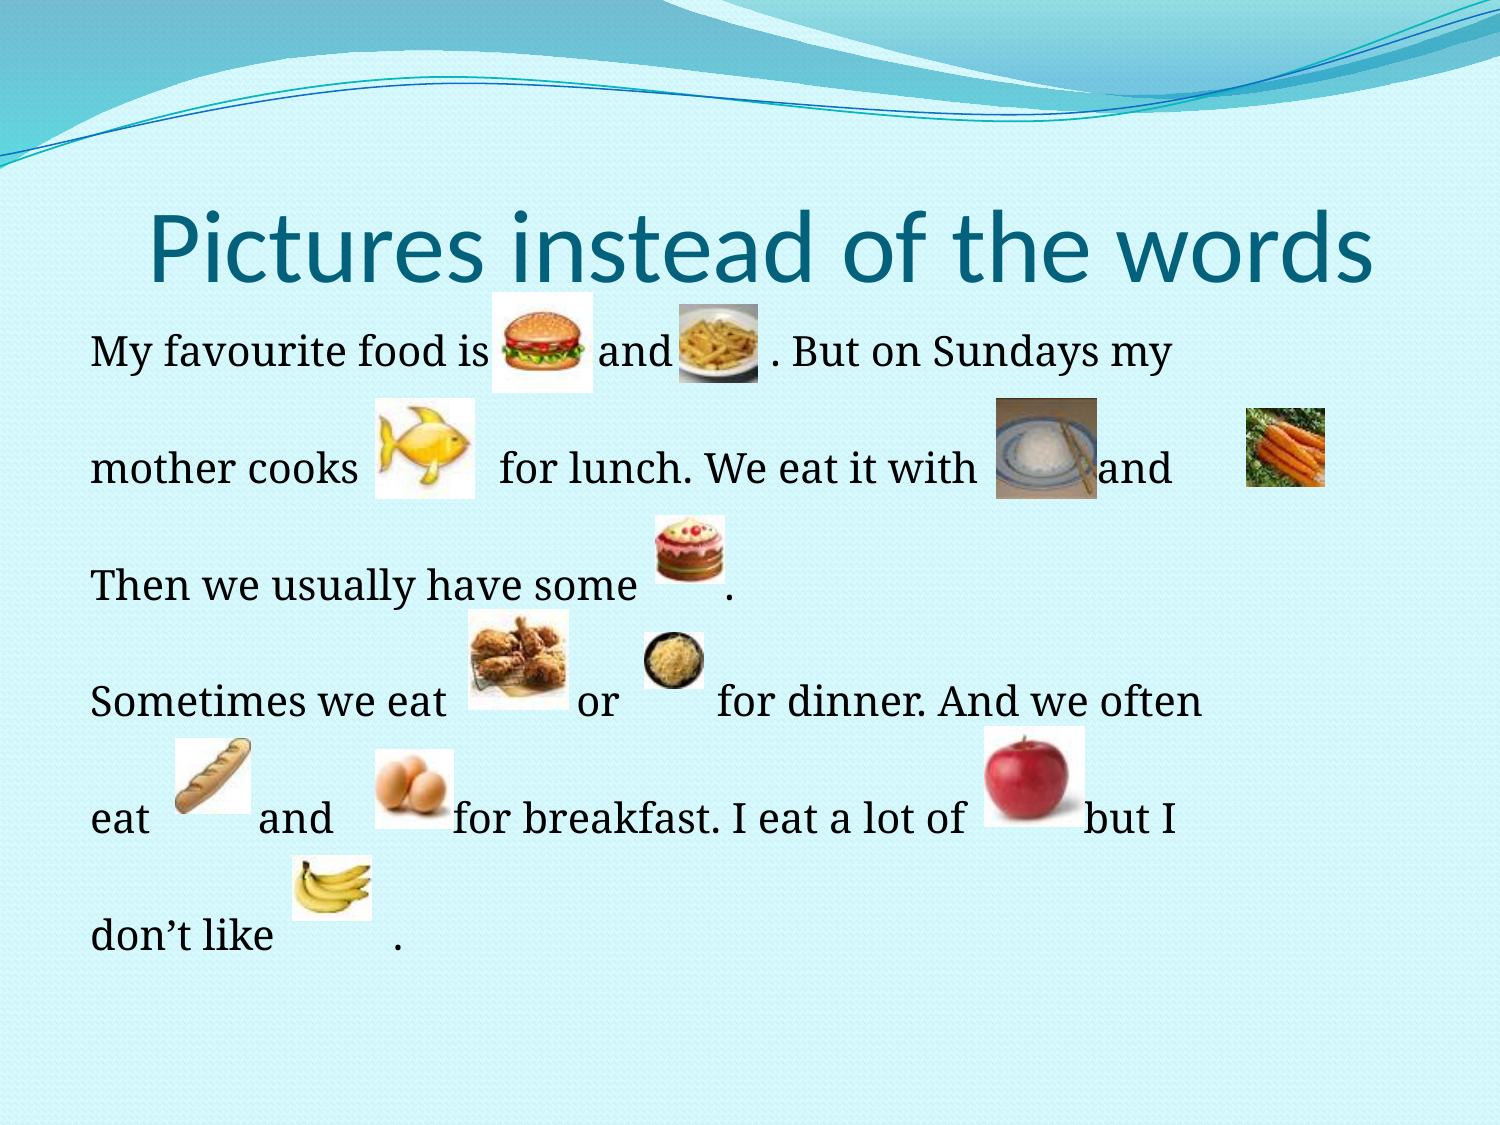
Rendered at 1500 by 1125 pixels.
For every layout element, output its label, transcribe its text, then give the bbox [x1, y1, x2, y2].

title Pictures instead of the words [74, 115, 1426, 304]
picture [374, 398, 476, 499]
picture [995, 398, 1097, 499]
picture [292, 855, 372, 922]
picture [655, 515, 725, 585]
picture [679, 304, 759, 384]
picture [1245, 408, 1325, 488]
picture [374, 749, 454, 829]
picture [491, 292, 593, 394]
picture [175, 737, 251, 814]
picture [644, 632, 705, 690]
picture [984, 726, 1085, 827]
picture [468, 609, 569, 710]
list My favourite food is and . But on Sundays my mother cooks for lunch. We eat it with and Then we usually have some . Sometimes we eat or for dinner. And we often eat and for breakfast. I eat a lot of but I don’t like . [74, 317, 1426, 1038]
